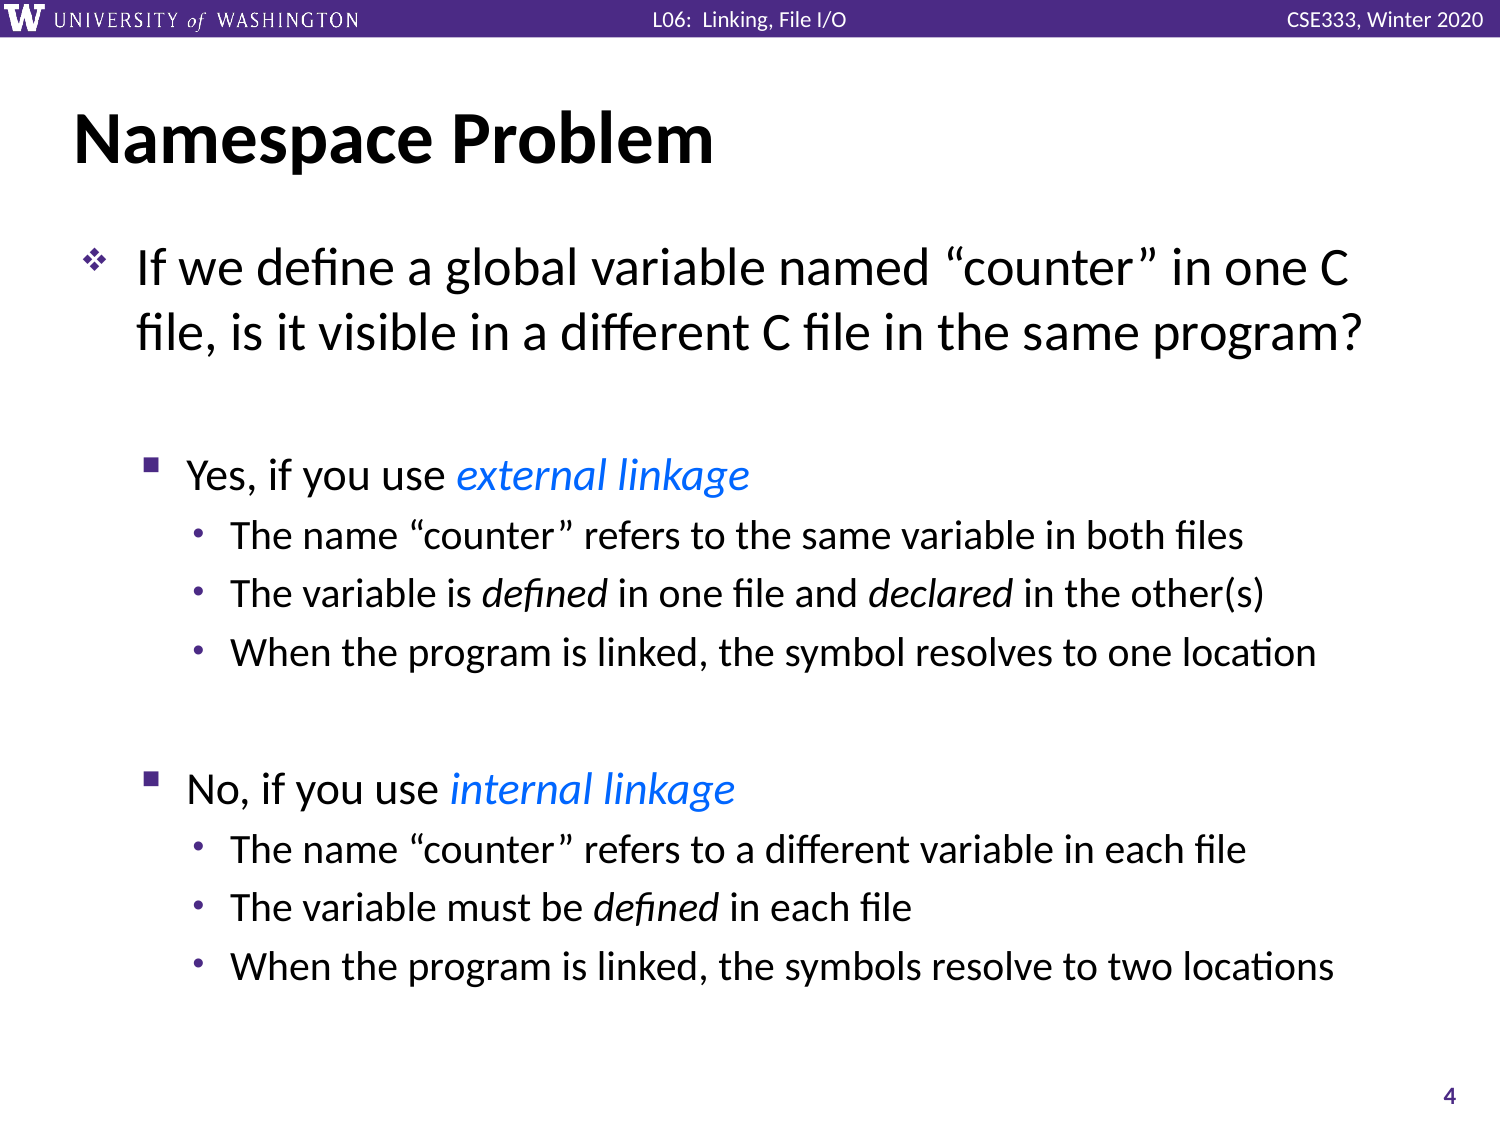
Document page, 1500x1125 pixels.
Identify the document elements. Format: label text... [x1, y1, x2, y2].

slide_number 4 [1400, 1065, 1500, 1125]
title Namespace Problem [58, 71, 1438, 197]
list If we define a global variable named “counter” in one C file, is it visible in a different C file in the same program? Yes, if you use external linkage The name “counter” refers to the same variable in both files The variable is defined in one file and declared in the other(s) When the program is linked, the symbol resolves to one location No, if you use internal linkage The name “counter” refers to a different variable in each file The variable must be defined in each file When the program is linked, the symbols resolve to two locations [64, 223, 1438, 1040]
picture [4, 4, 358, 32]
